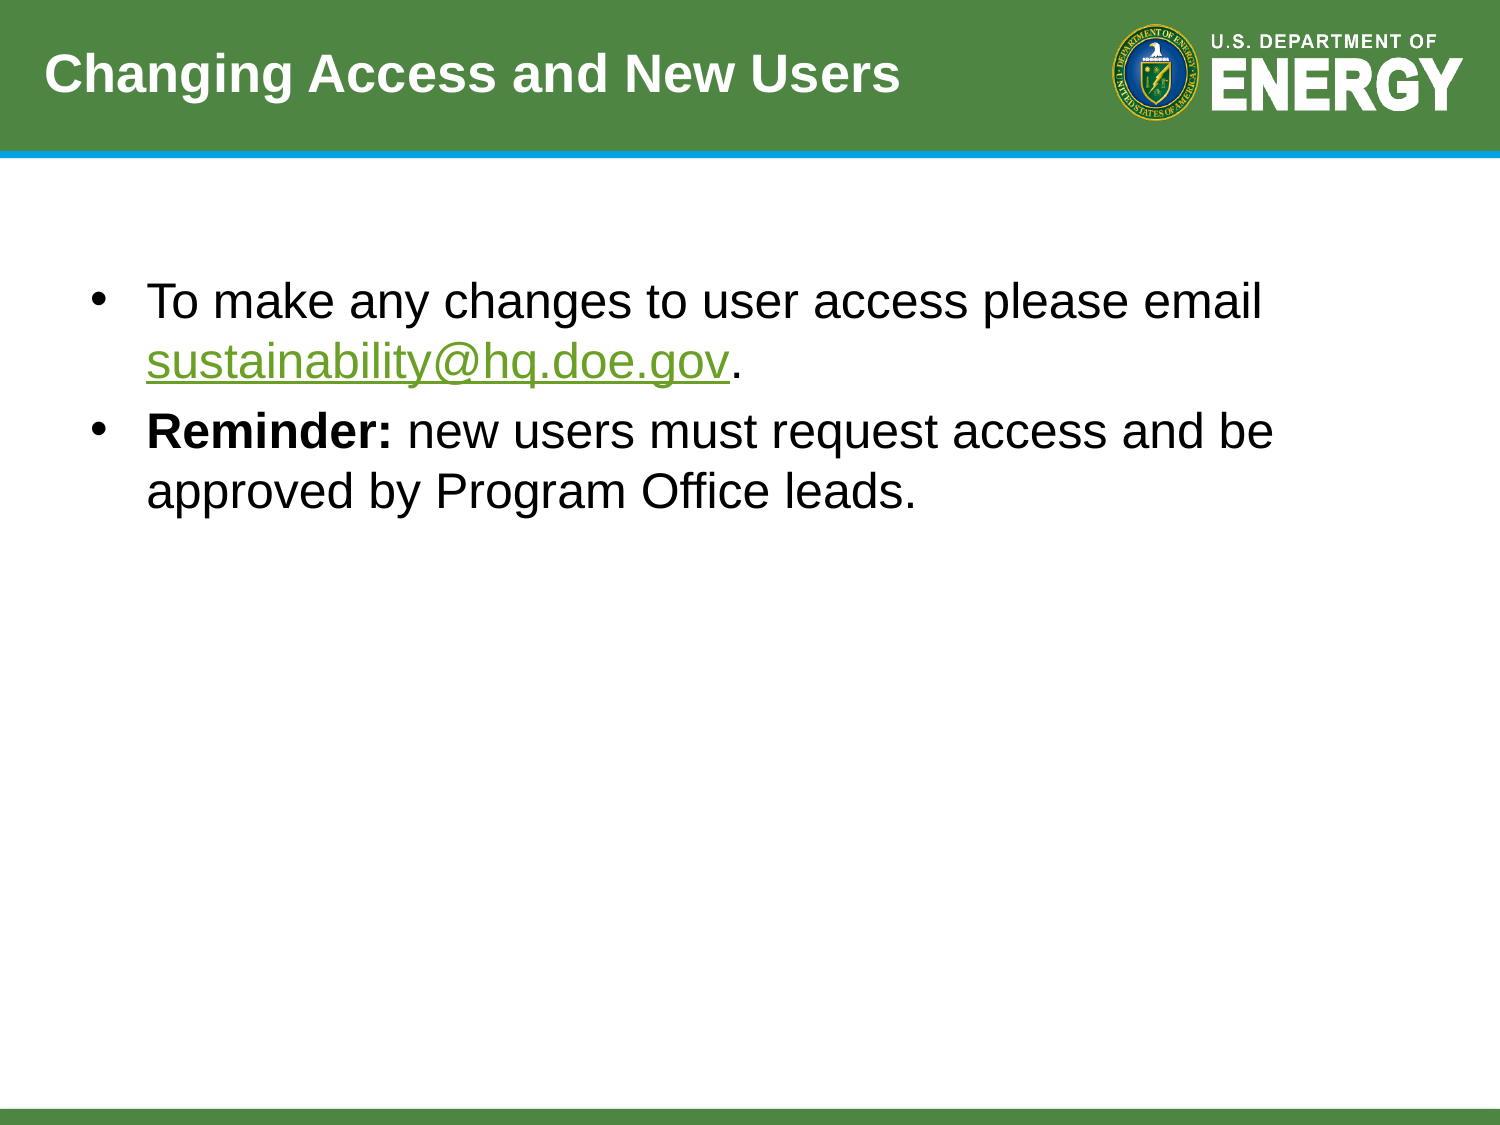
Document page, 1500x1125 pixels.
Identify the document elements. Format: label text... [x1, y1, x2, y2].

picture [1112, 24, 1463, 121]
list To make any changes to user access please email sustainability@hq.doe.gov. Reminder: new users must request access and be approved by Program Office leads. [74, 260, 1426, 1062]
title Changing Access and New Users [28, 0, 1032, 149]
